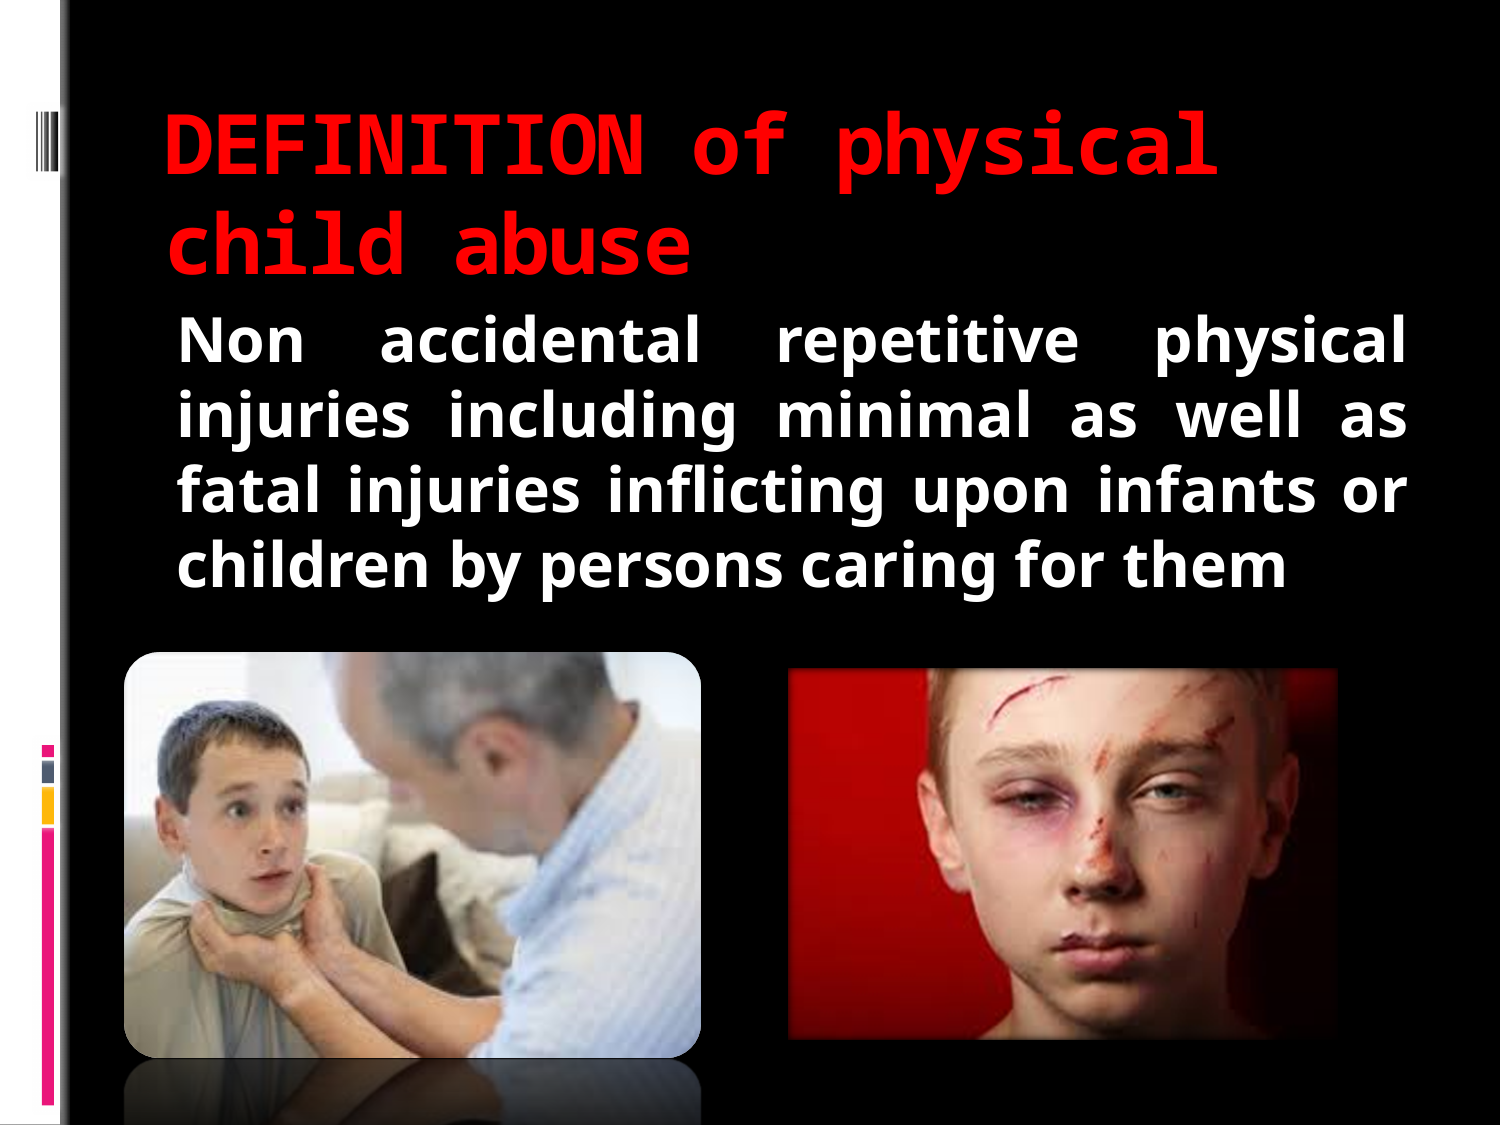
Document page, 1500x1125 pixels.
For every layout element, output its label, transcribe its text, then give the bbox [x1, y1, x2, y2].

picture [749, 630, 1377, 1079]
list Non accidental repetitive physical injuries including minimal as well as fatal injuries inflicting upon infants or children by persons caring for them [150, 292, 1425, 1043]
title DEFINITION of physical child abuse [150, 84, 1425, 235]
picture [121, 651, 704, 1125]
